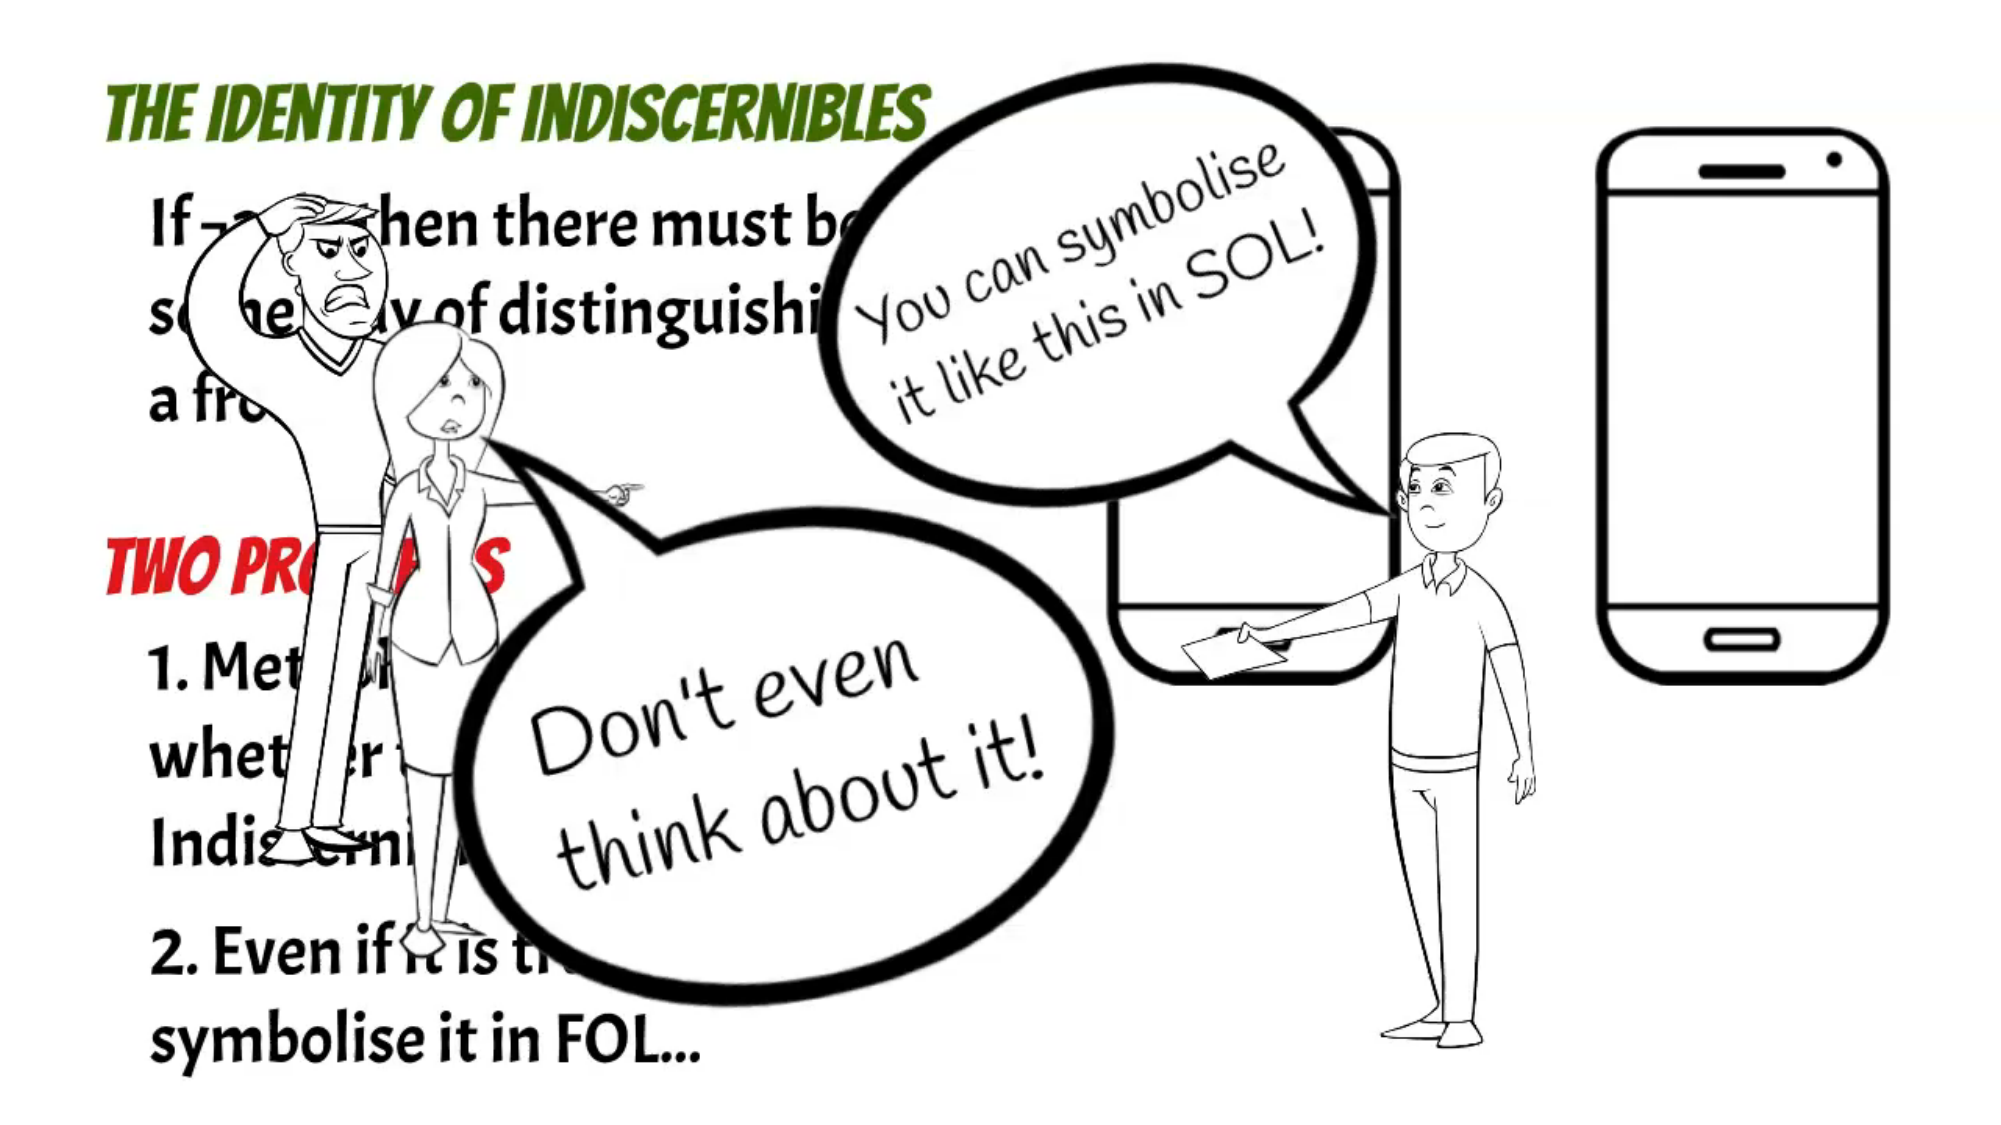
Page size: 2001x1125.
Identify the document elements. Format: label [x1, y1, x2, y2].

text_box [0, 0, 2000, 1125]
